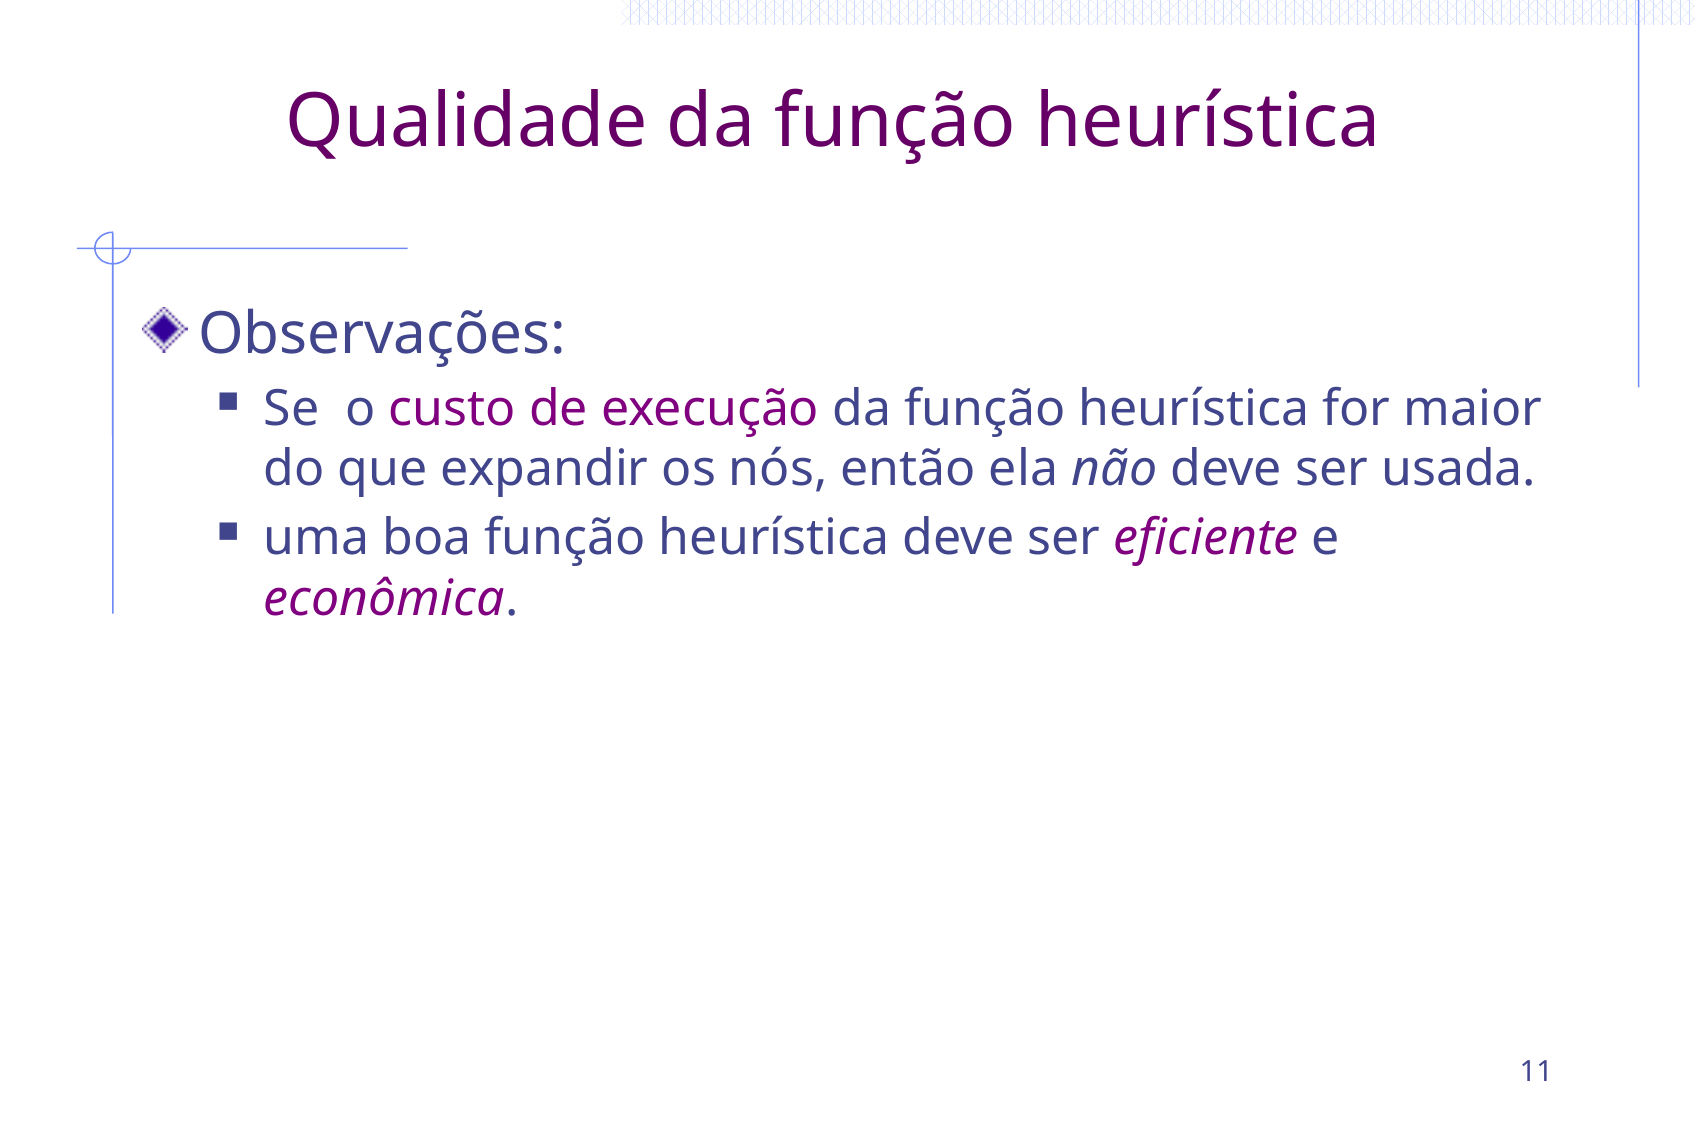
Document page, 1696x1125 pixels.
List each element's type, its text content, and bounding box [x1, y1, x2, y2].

list Observações: Se o custo de execução da função heurística for maior do que expandir os nós, então ela não deve ser usada. uma boa função heurística deve ser eficiente e econômica. [126, 287, 1598, 863]
title Qualidade da função heurística [112, 56, 1555, 170]
slide_number 11 [1214, 1024, 1569, 1101]
picture [142, 307, 188, 353]
